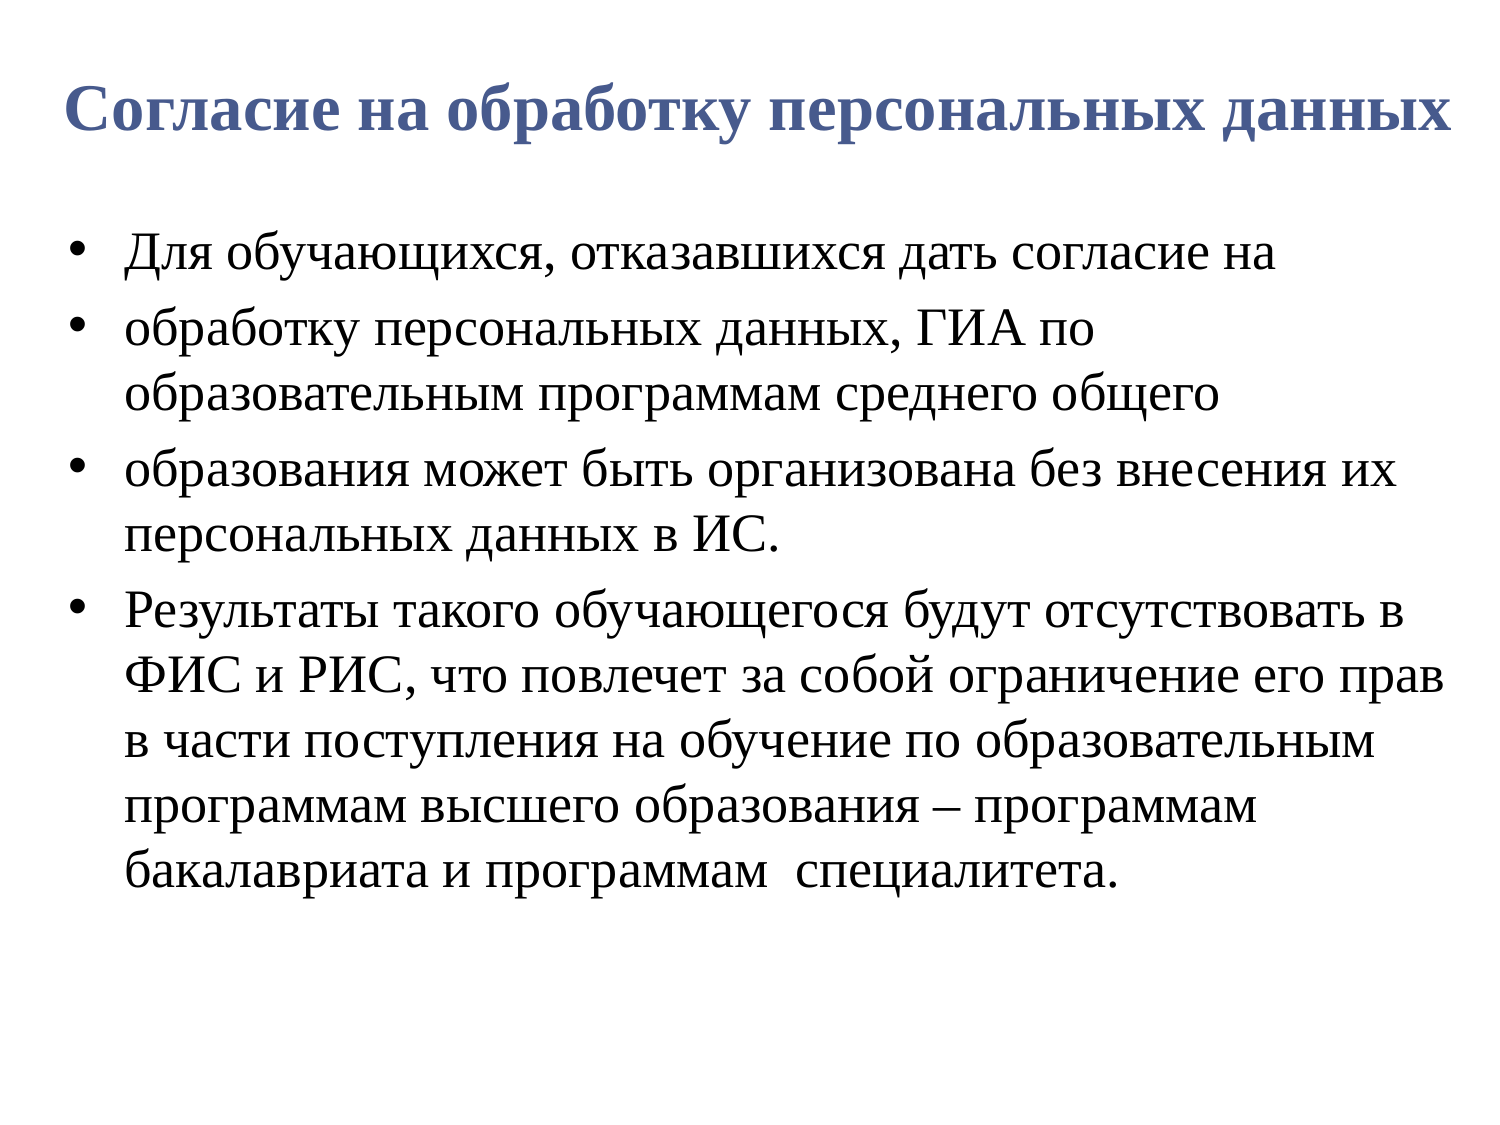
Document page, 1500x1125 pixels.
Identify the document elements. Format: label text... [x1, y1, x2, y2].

list Для обучающихся, отказавшихся дать согласие на обработку персональных данных, ГИА по образовательным программам среднего общего образования может быть организована без внесения их персональных данных в ИС. Результаты такого обучающегося будут отсутствовать в ФИС и РИС, что повлечет за собой ограничение его прав в части поступления на обучение по образовательным программам высшего образования – программам бакалавриата и программам специалитета. [53, 208, 1483, 1125]
title Согласие на обработку персональных данных [0, 0, 1500, 209]
